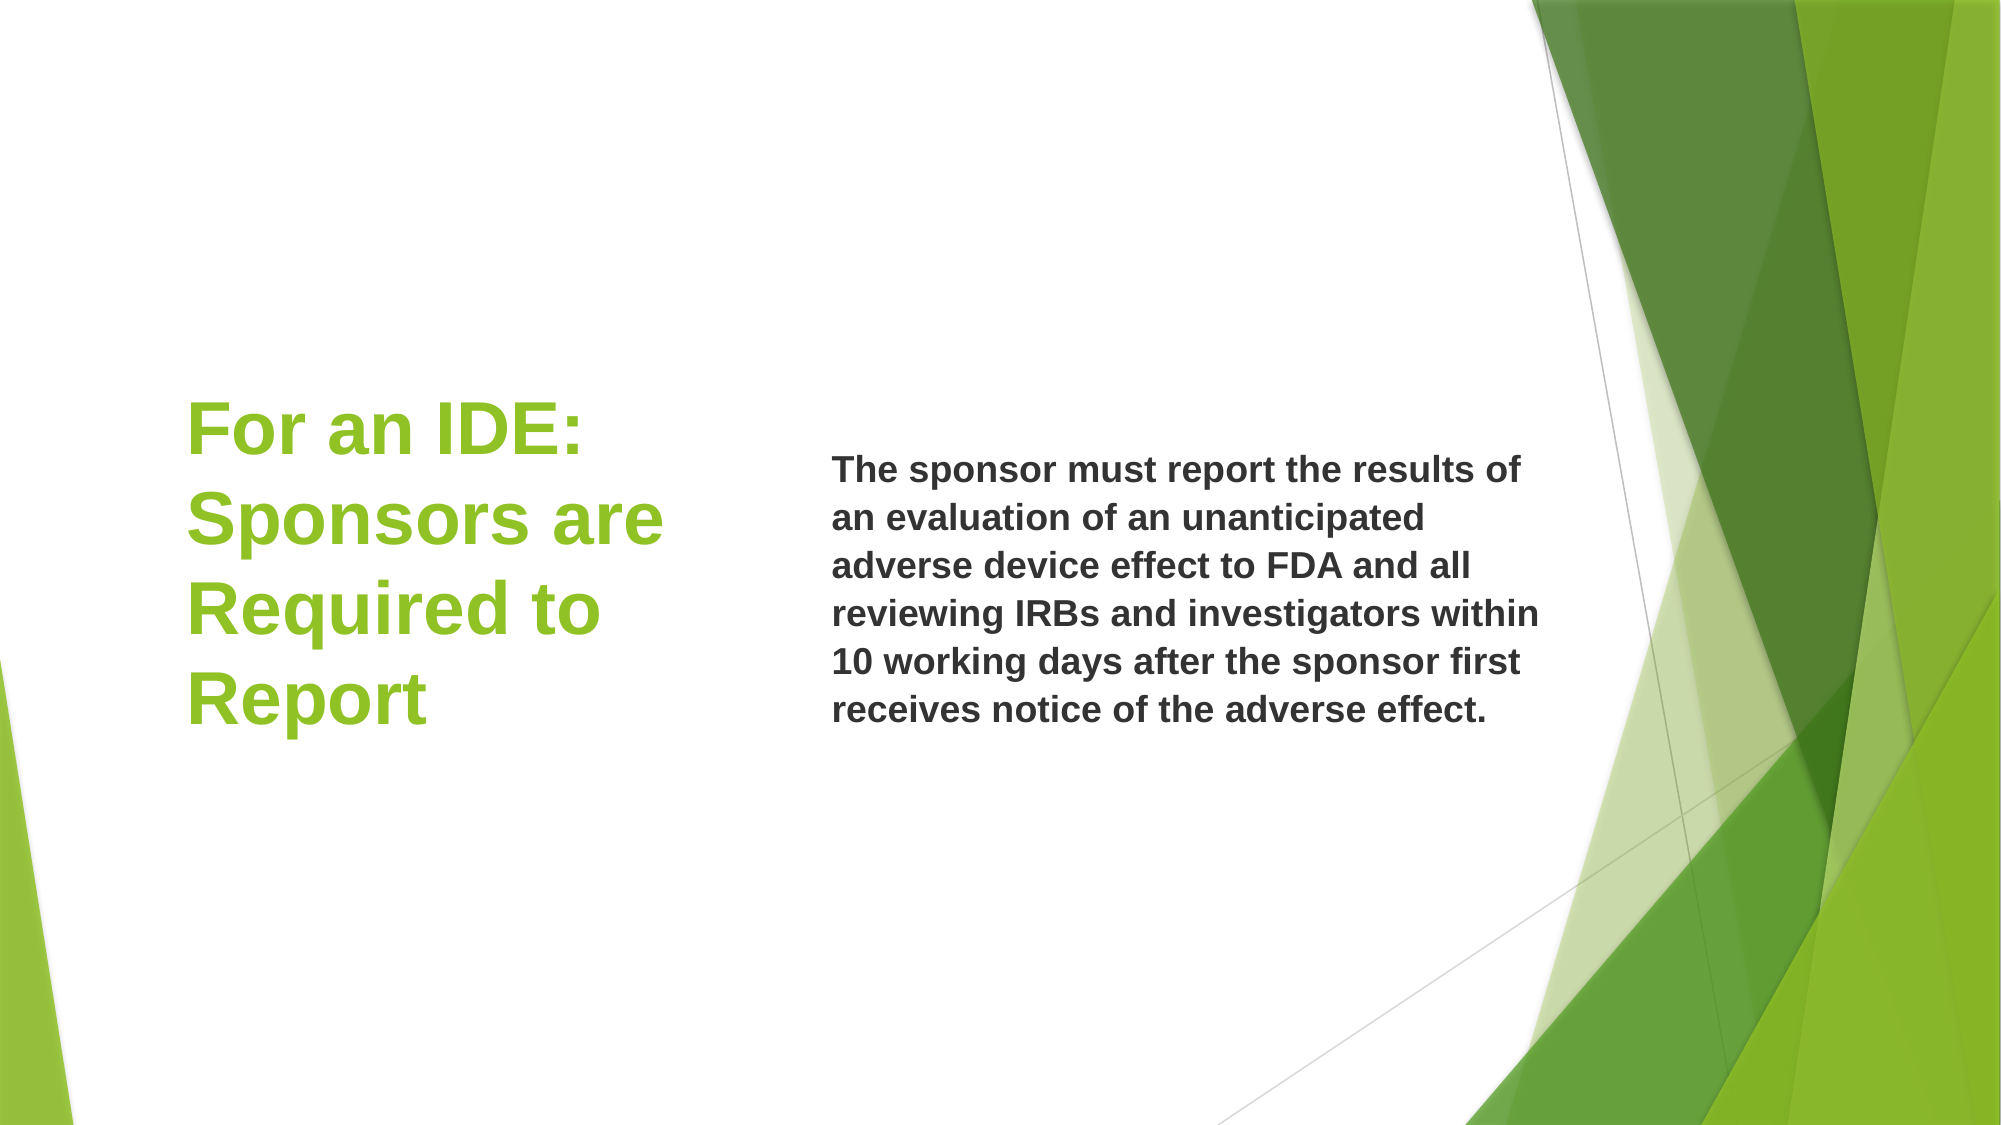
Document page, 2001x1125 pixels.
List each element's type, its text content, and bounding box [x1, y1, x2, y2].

title For an IDE: Sponsors are Required to Report [171, 193, 757, 926]
list The sponsor must report the results of an evaluation of an unanticipated adverse device effect to FDA and all reviewing IRBs and investigators within 10 working days after the sponsor first receives notice of the adverse effect. [816, 110, 1581, 1125]
